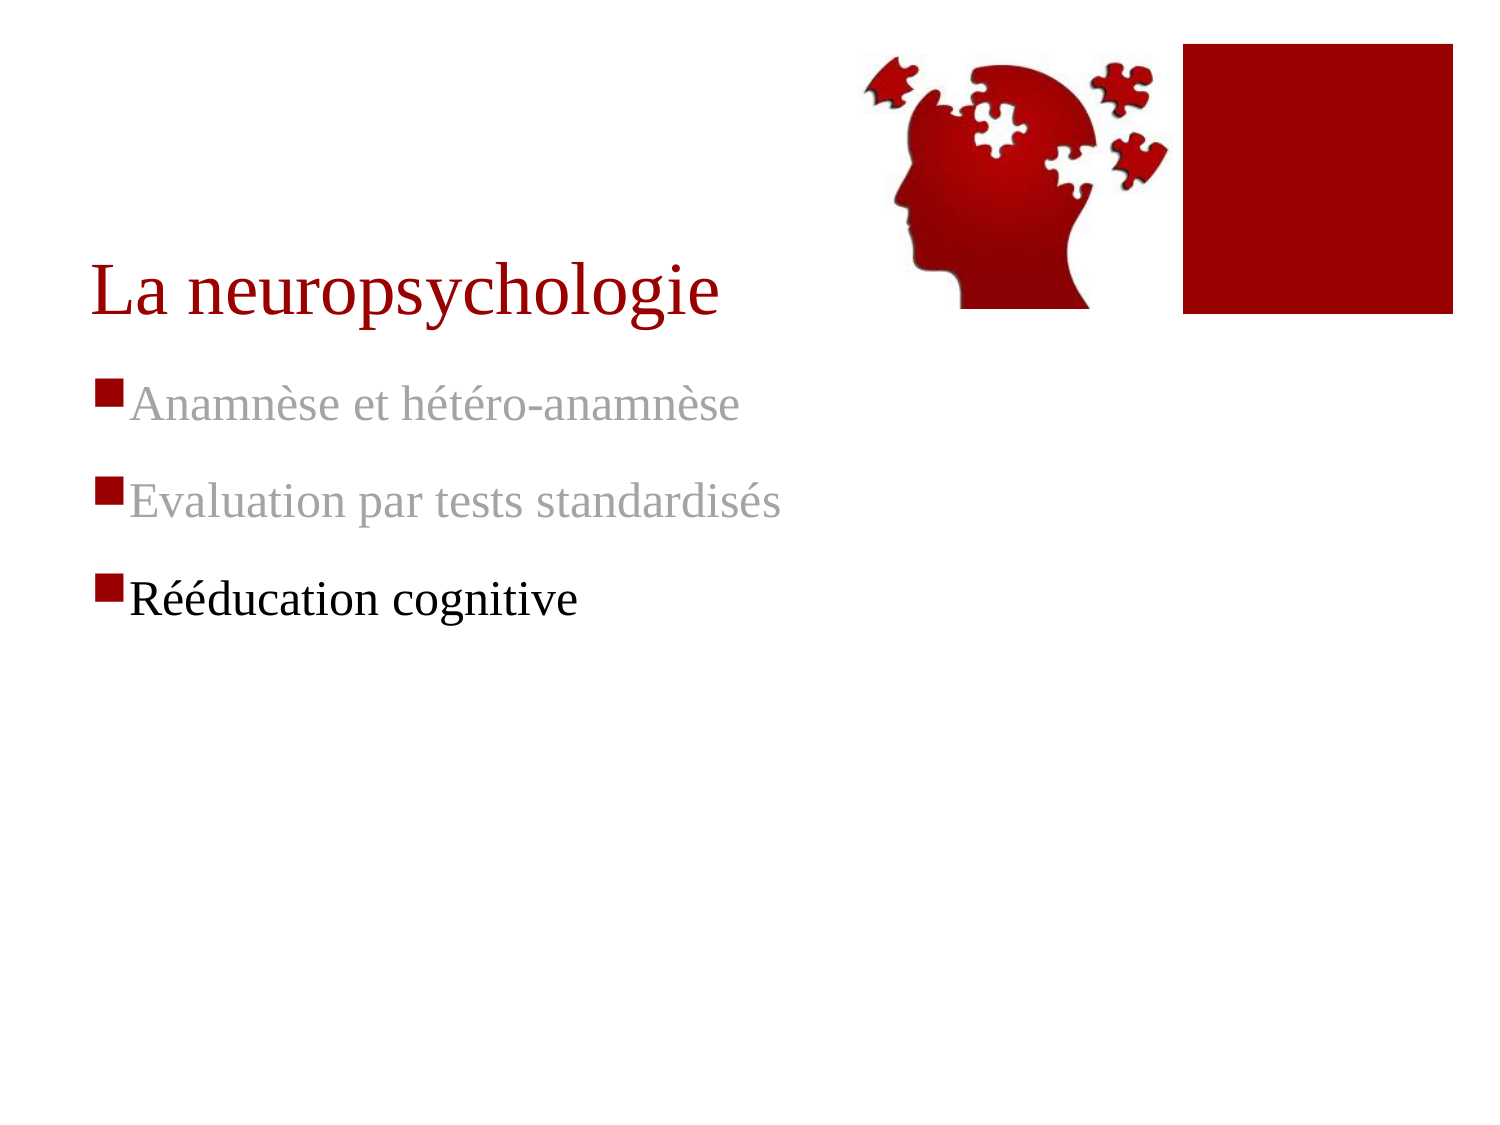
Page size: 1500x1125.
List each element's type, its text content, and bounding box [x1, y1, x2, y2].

picture [855, 53, 1173, 310]
list Anamnèse et hétéro-anamnèse Evaluation par tests standardisés Rééducation cognitive [75, 362, 1143, 1005]
title La neuropsychologie [75, 149, 1143, 338]
